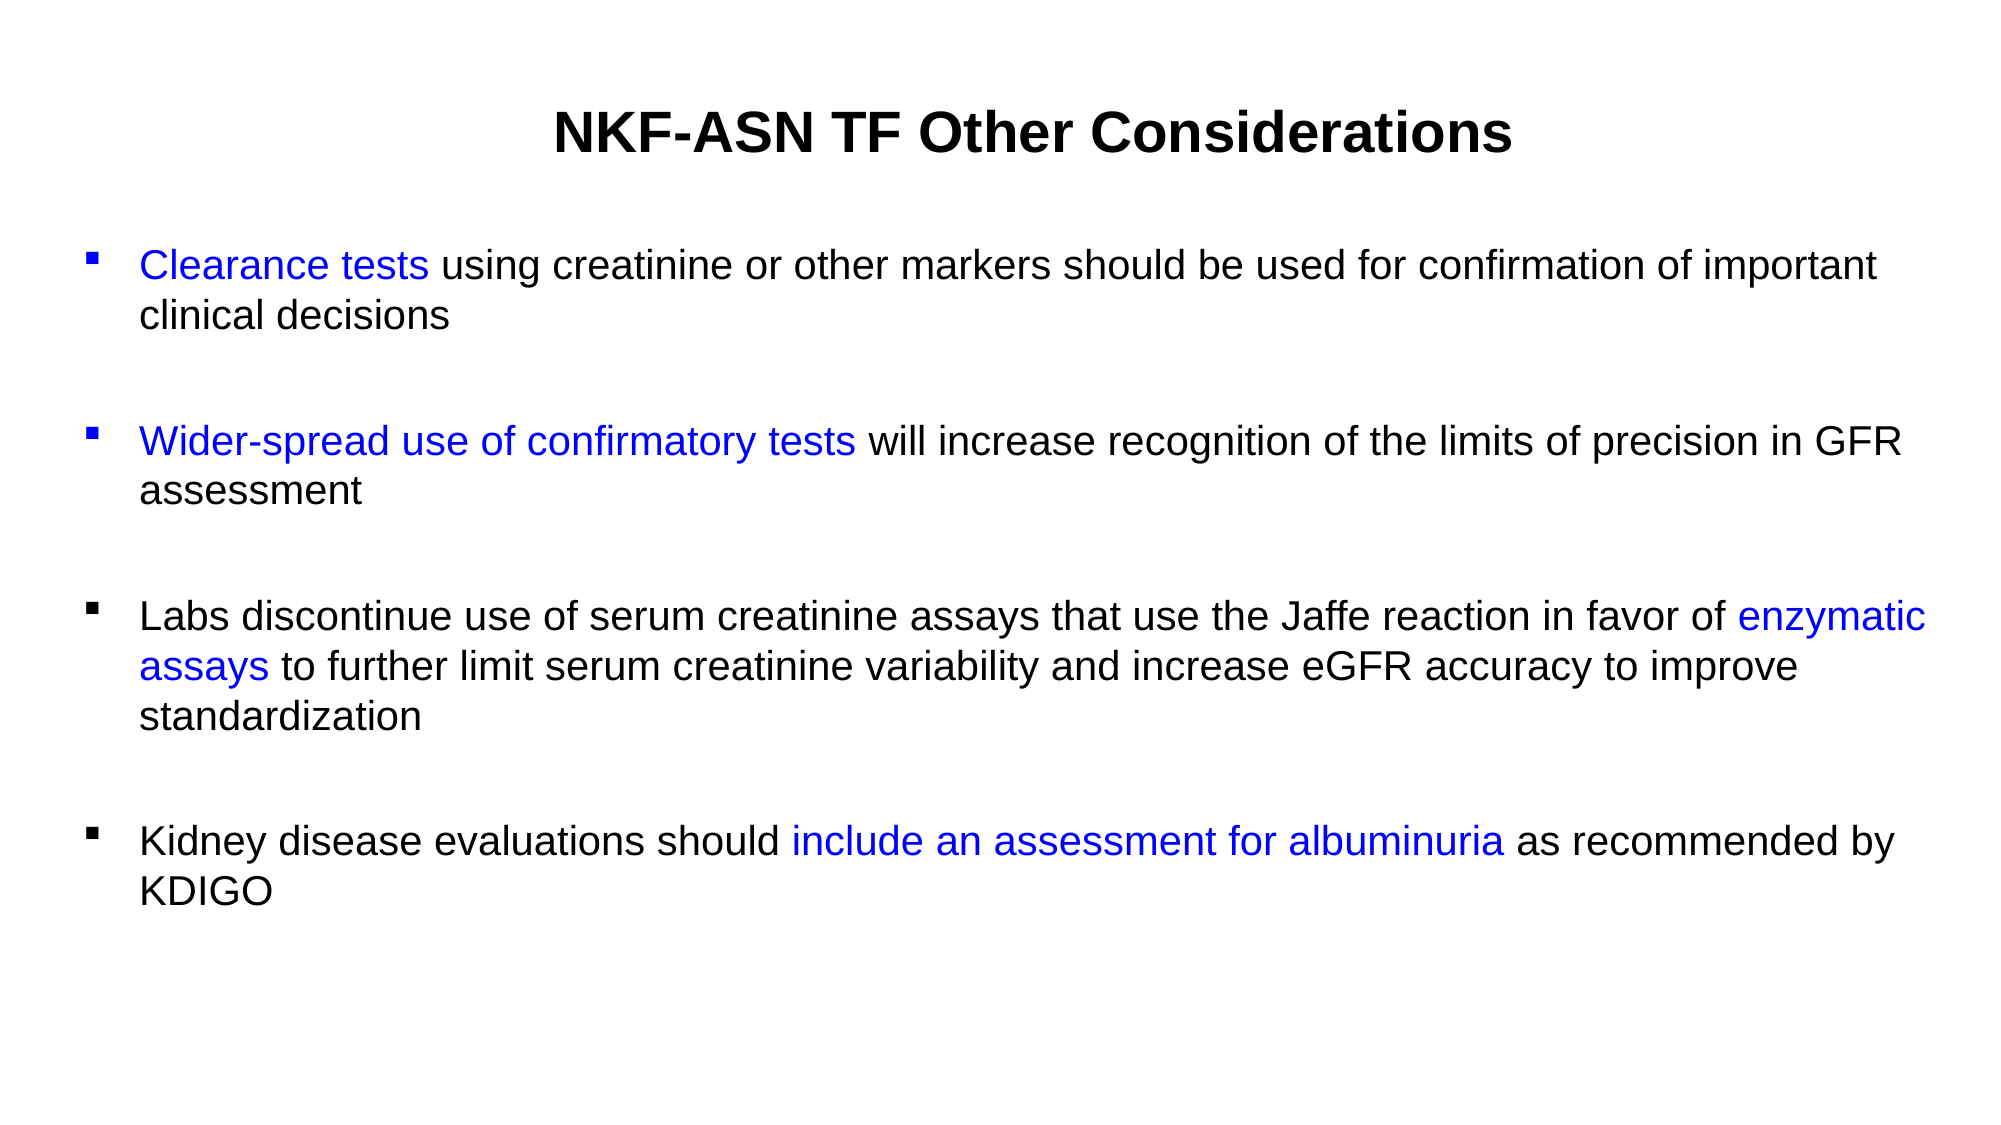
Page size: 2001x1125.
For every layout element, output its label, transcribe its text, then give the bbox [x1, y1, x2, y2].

text_box NKF-ASN TF Other Considerations Clearance tests using creatinine or other markers should be used for confirmation of important clinical decisions Wider-spread use of confirmatory tests will increase recognition of the limits of precision in GFR assessment Labs discontinue use of serum creatinine assays that use the Jaffe reaction in favor of enzymatic assays to further limit serum creatinine variability and increase eGFR accuracy to improve standardization Kidney disease evaluations should include an assessment for albuminuria as recommended by KDIGO [68, 99, 2000, 1125]
